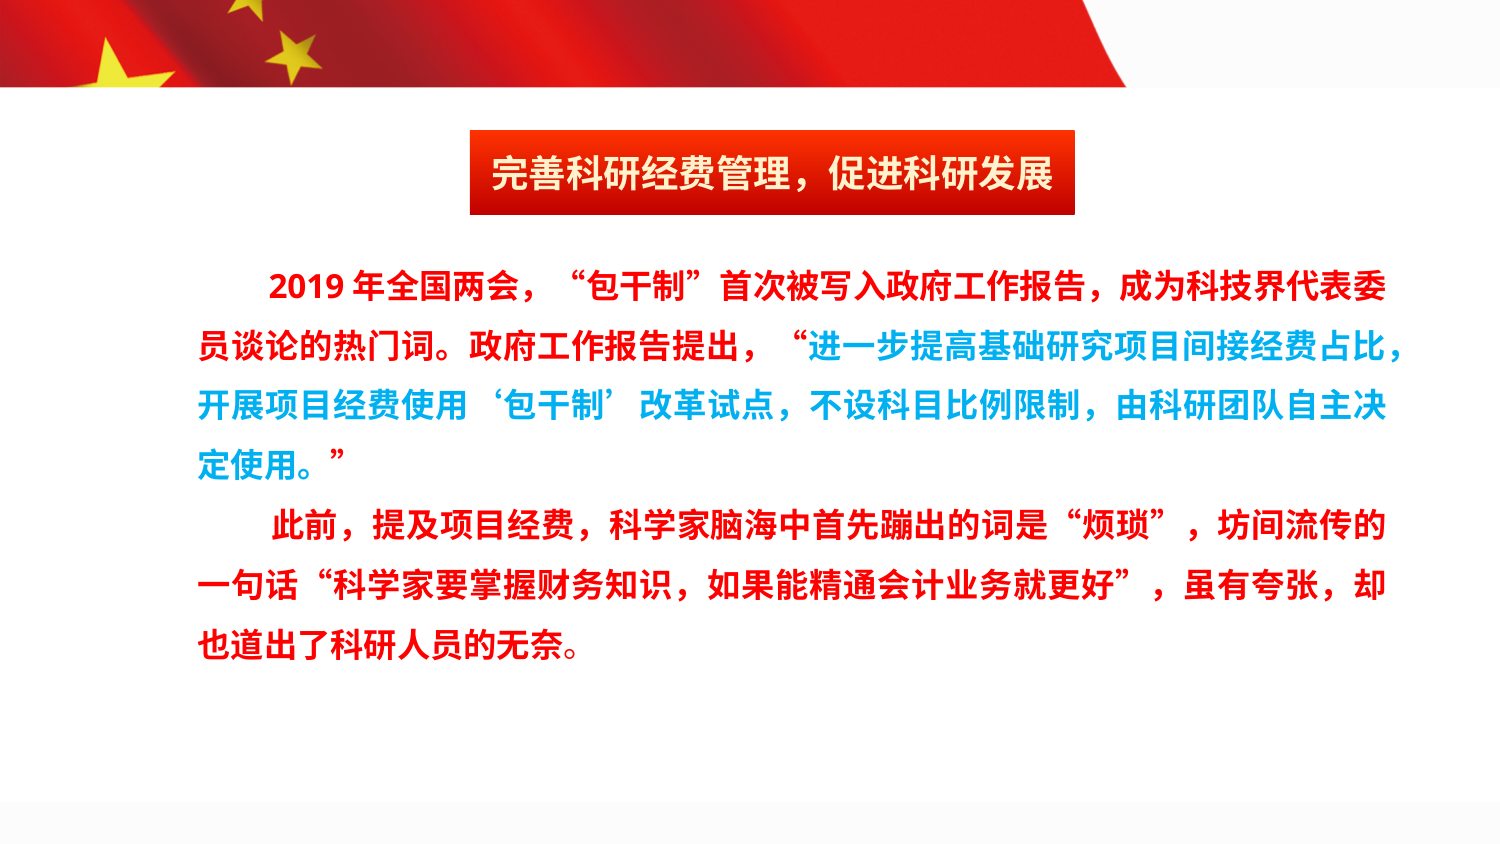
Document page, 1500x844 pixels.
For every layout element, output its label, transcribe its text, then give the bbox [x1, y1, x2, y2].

title 完善科研经费管理，促进科研发展 [468, 129, 1077, 217]
text_box 2019年全国两会，“包干制”首次被写入政府工作报告，成为科技界代表委员谈论的热门词。政府工作报告提出，“进一步提高基础研究项目间接经费占比，开展项目经费使用‘包干制’改革试点，不设科目比例限制，由科研团队自主决定使用。” 此前，提及项目经费，科学家脑海中首先蹦出的词是“烦琐”，坊间流传的一句话“科学家要掌握财务知识，如果能精通会计业务就更好”，虽有夸张，却也道出了科研人员的无奈。 [182, 237, 1402, 672]
picture [0, 0, 1398, 87]
